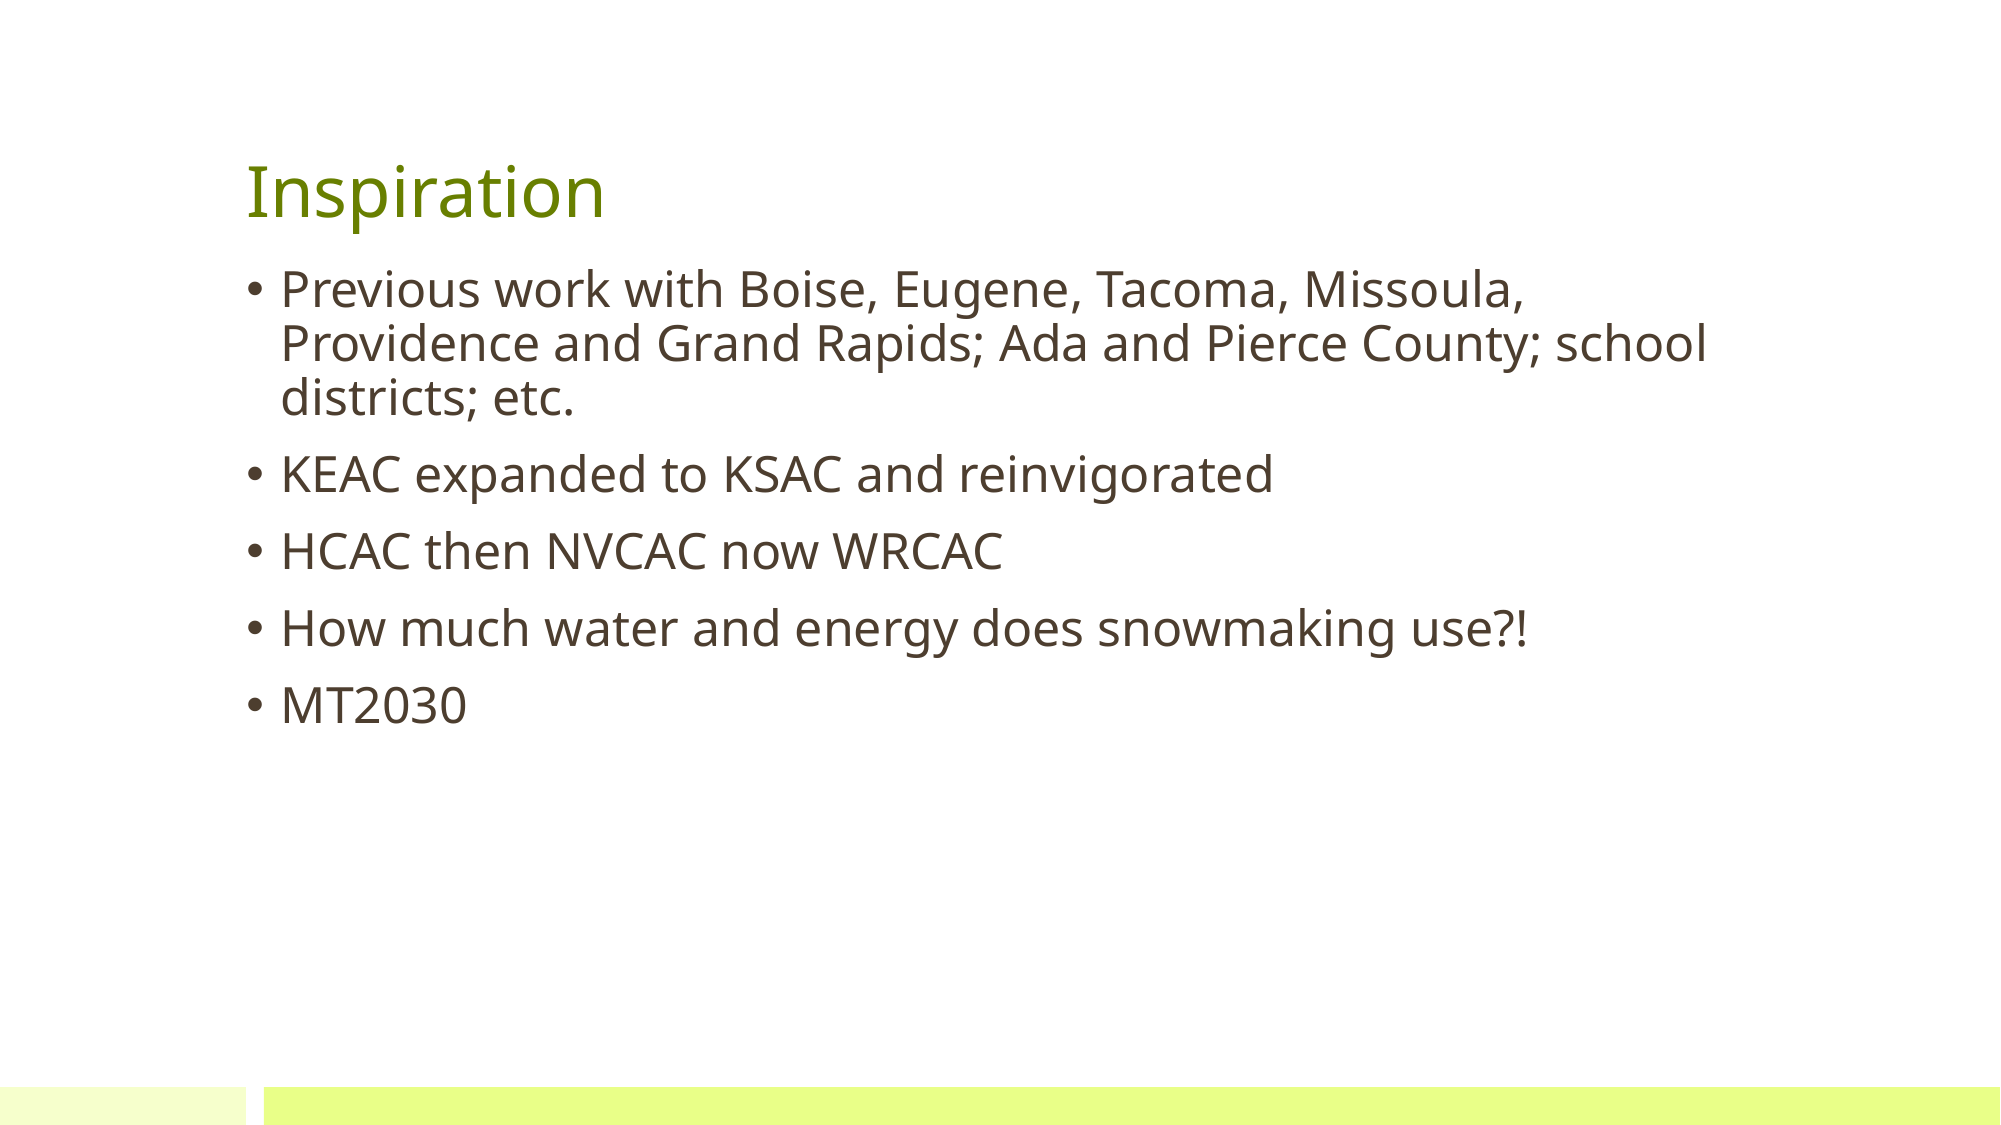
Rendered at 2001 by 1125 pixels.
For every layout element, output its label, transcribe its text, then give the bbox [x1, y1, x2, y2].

list Previous work with Boise, Eugene, Tacoma, Missoula, Providence and Grand Rapids; Ada and Pierce County; school districts; etc. KEAC expanded to KSAC and reinvigorated HCAC then NVCAC now WRCAC How much water and energy does snowmaking use?! MT2030 [231, 256, 1769, 1015]
title Inspiration [231, 45, 1769, 240]
